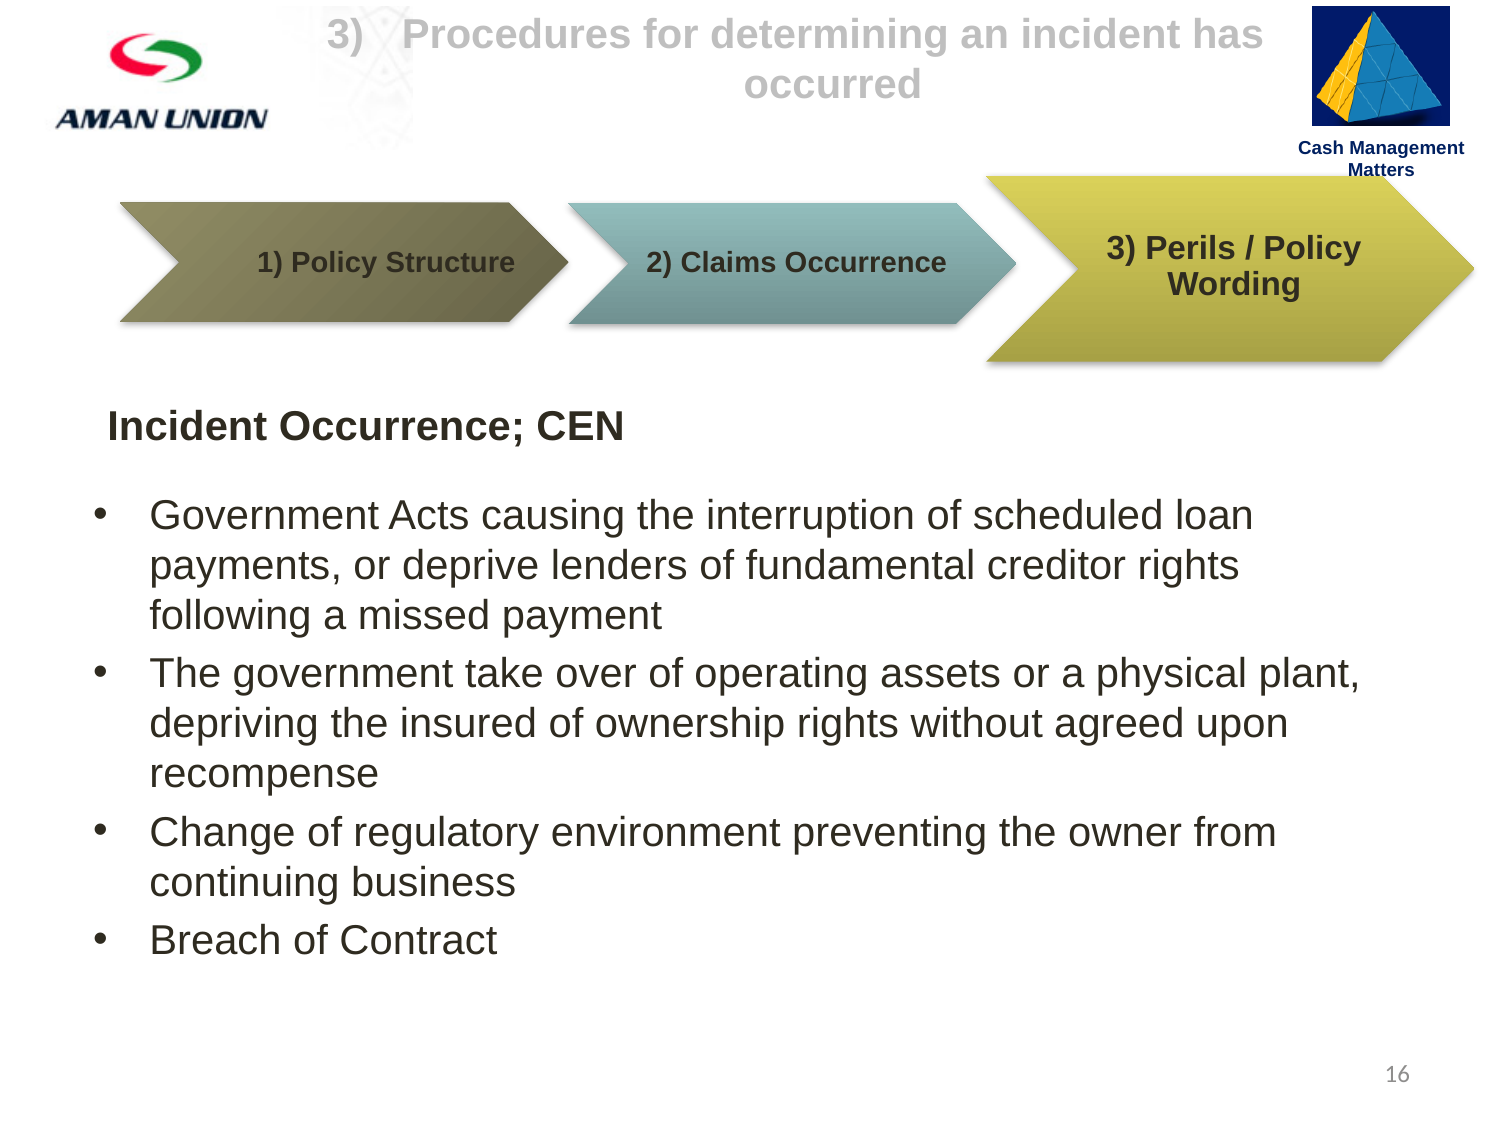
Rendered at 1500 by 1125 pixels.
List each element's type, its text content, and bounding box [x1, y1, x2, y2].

text_box Cash Management Matters [1260, 127, 1500, 189]
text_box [120, 202, 567, 323]
text_box Incident Occurrence; CEN [53, 368, 680, 480]
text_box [985, 173, 1475, 362]
text_box Procedures for determining an incident has occurred [287, 0, 1304, 115]
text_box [568, 202, 980, 325]
picture [7, 5, 413, 151]
picture [1312, 5, 1451, 127]
slide_number 16 [1074, 1042, 1425, 1103]
text_box Government Acts causing the interruption of scheduled loan payments, or deprive lenders of fundamental creditor rights following a missed payment The government take over of operating assets or a physical plant, depriving the insured of ownership rights without agreed upon recompense Change of regulatory environment preventing the owner from continuing business Breach of Contract [78, 480, 1429, 1017]
